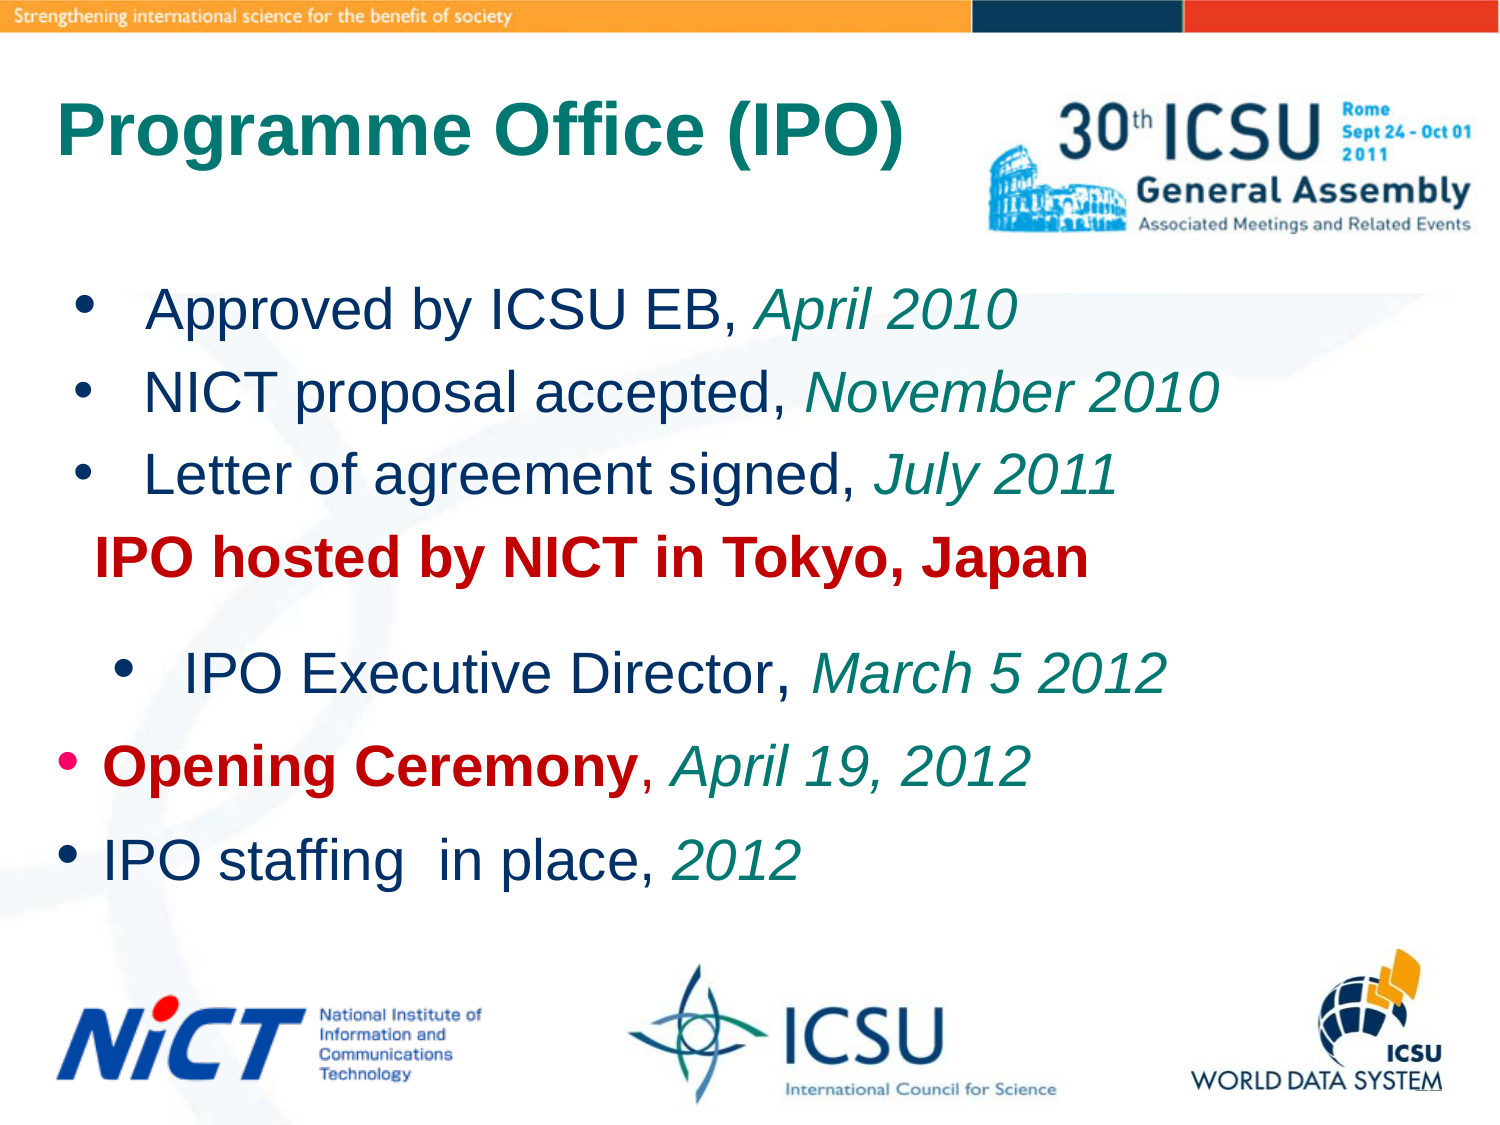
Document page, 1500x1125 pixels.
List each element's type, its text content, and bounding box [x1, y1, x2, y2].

picture [0, 0, 1500, 1125]
slide_number 11 [1362, 1058, 1460, 1102]
list Approved by ICSU EB, April 2010 NICT proposal accepted, November 2010 Letter of agreement signed, July 2011 IPO hosted by NICT in Tokyo, Japan IPO Executive Director, March 5 2012 Opening Ceremony, April 19, 2012 IPO staffing in place, 2012 [41, 255, 1460, 975]
title Programme Office (IPO) [40, 54, 985, 197]
